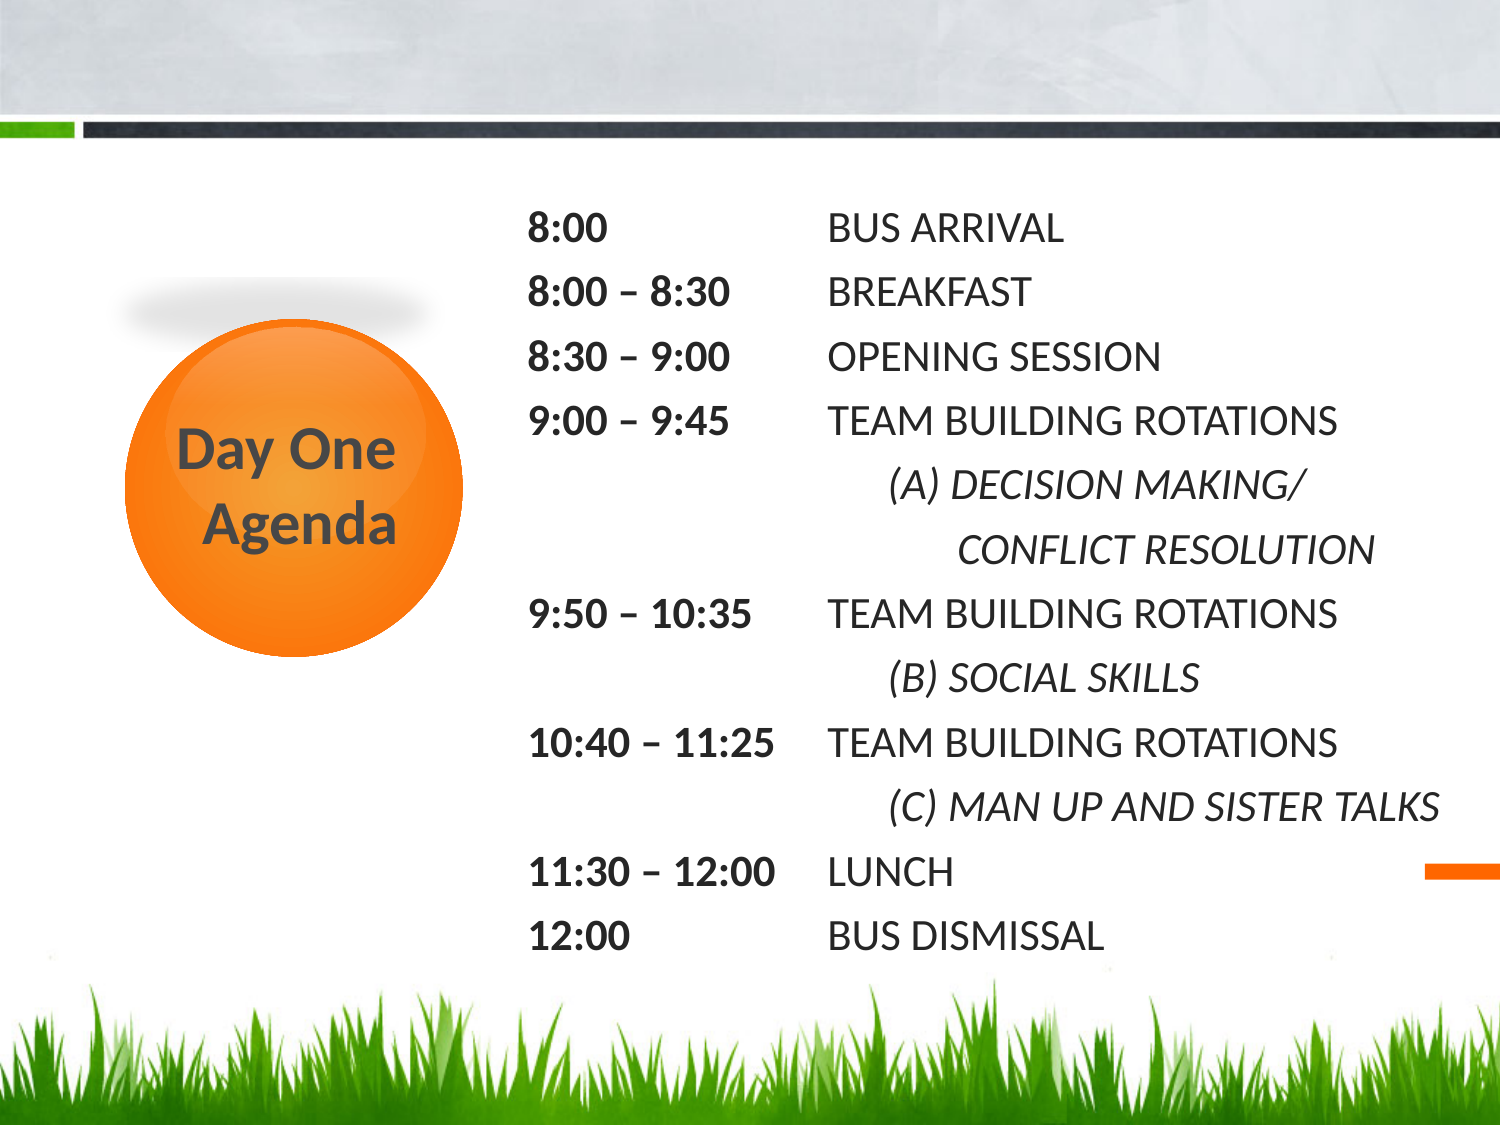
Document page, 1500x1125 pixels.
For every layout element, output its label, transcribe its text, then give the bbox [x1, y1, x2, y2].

title 8:00 Bus Arrival 8:00 – 8:30 Breakfast 8:30 – 9:00 Opening Session 9:00 – 9:45 Team Building Rotations (A) Decision Making/ Conflict Resolution 9:50 – 10:35 Team Building Rotations (B) Social Skills 10:40 – 11:25 Team Building Rotations (C) Man Up and Sister Talks 11:30 – 12:00 Lunch 12:00 Bus Dismissal [512, 187, 1475, 1013]
picture [0, 0, 1500, 1125]
text_box Day One Agenda [149, 399, 438, 613]
